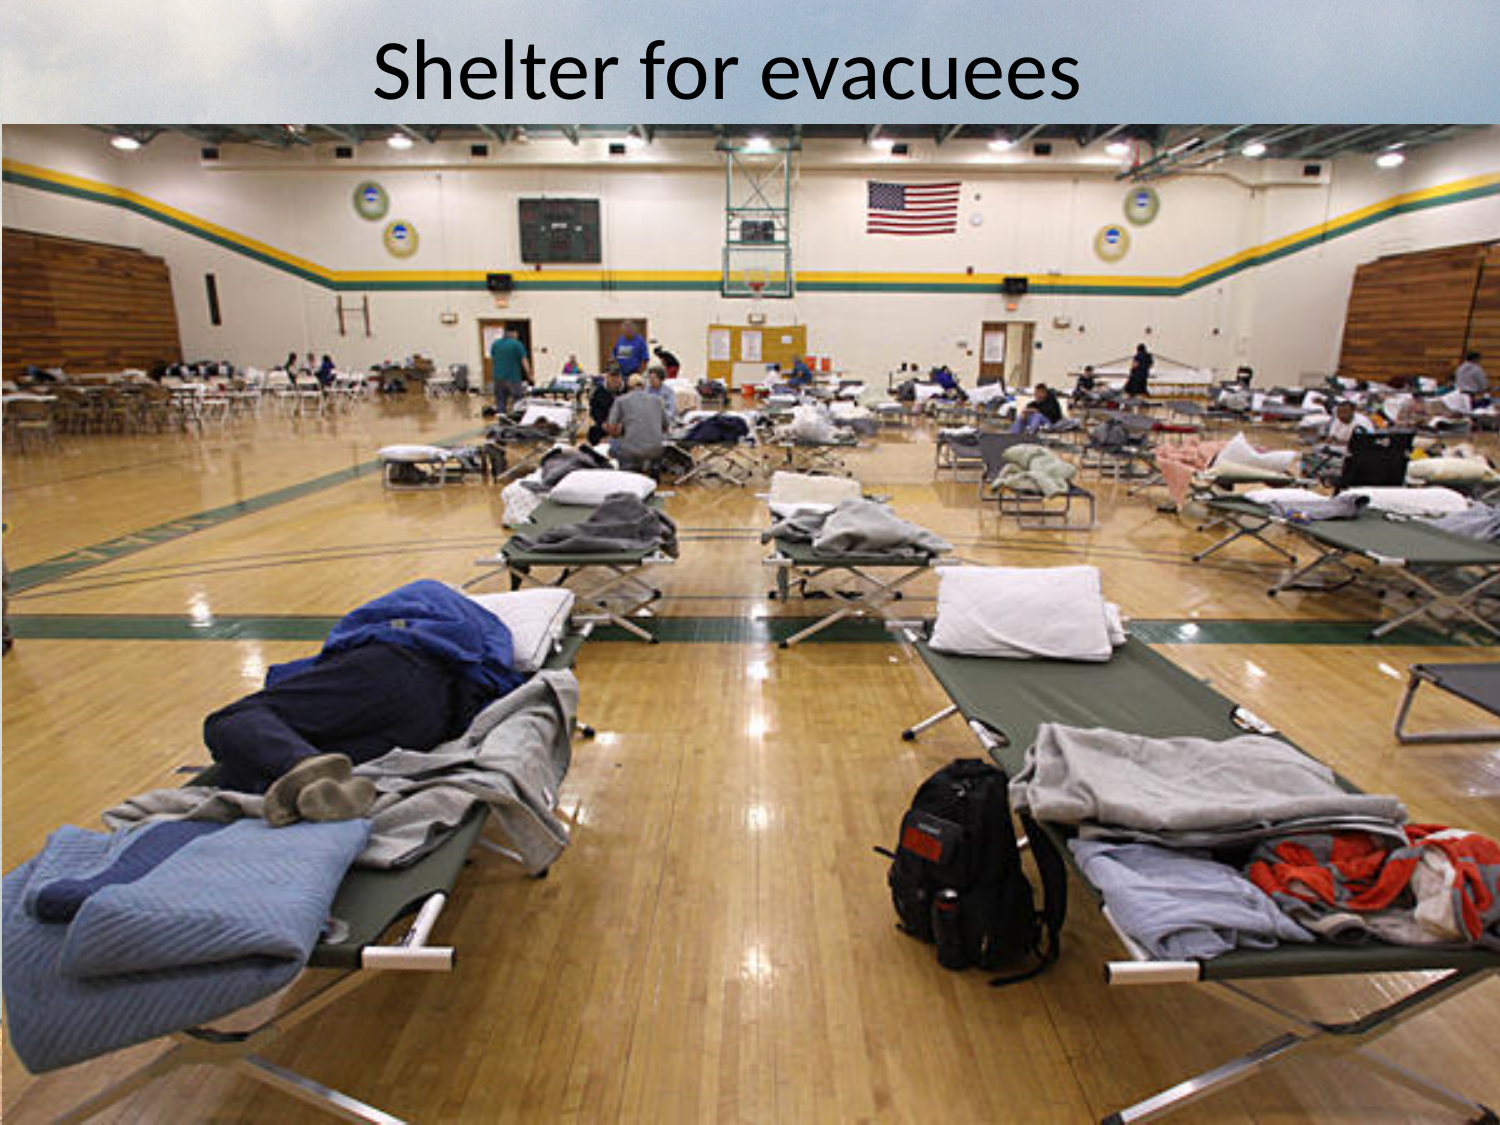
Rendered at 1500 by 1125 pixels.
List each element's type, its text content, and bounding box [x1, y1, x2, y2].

title Shelter for evacuees [62, 5, 1413, 123]
picture [2, 124, 1500, 1125]
